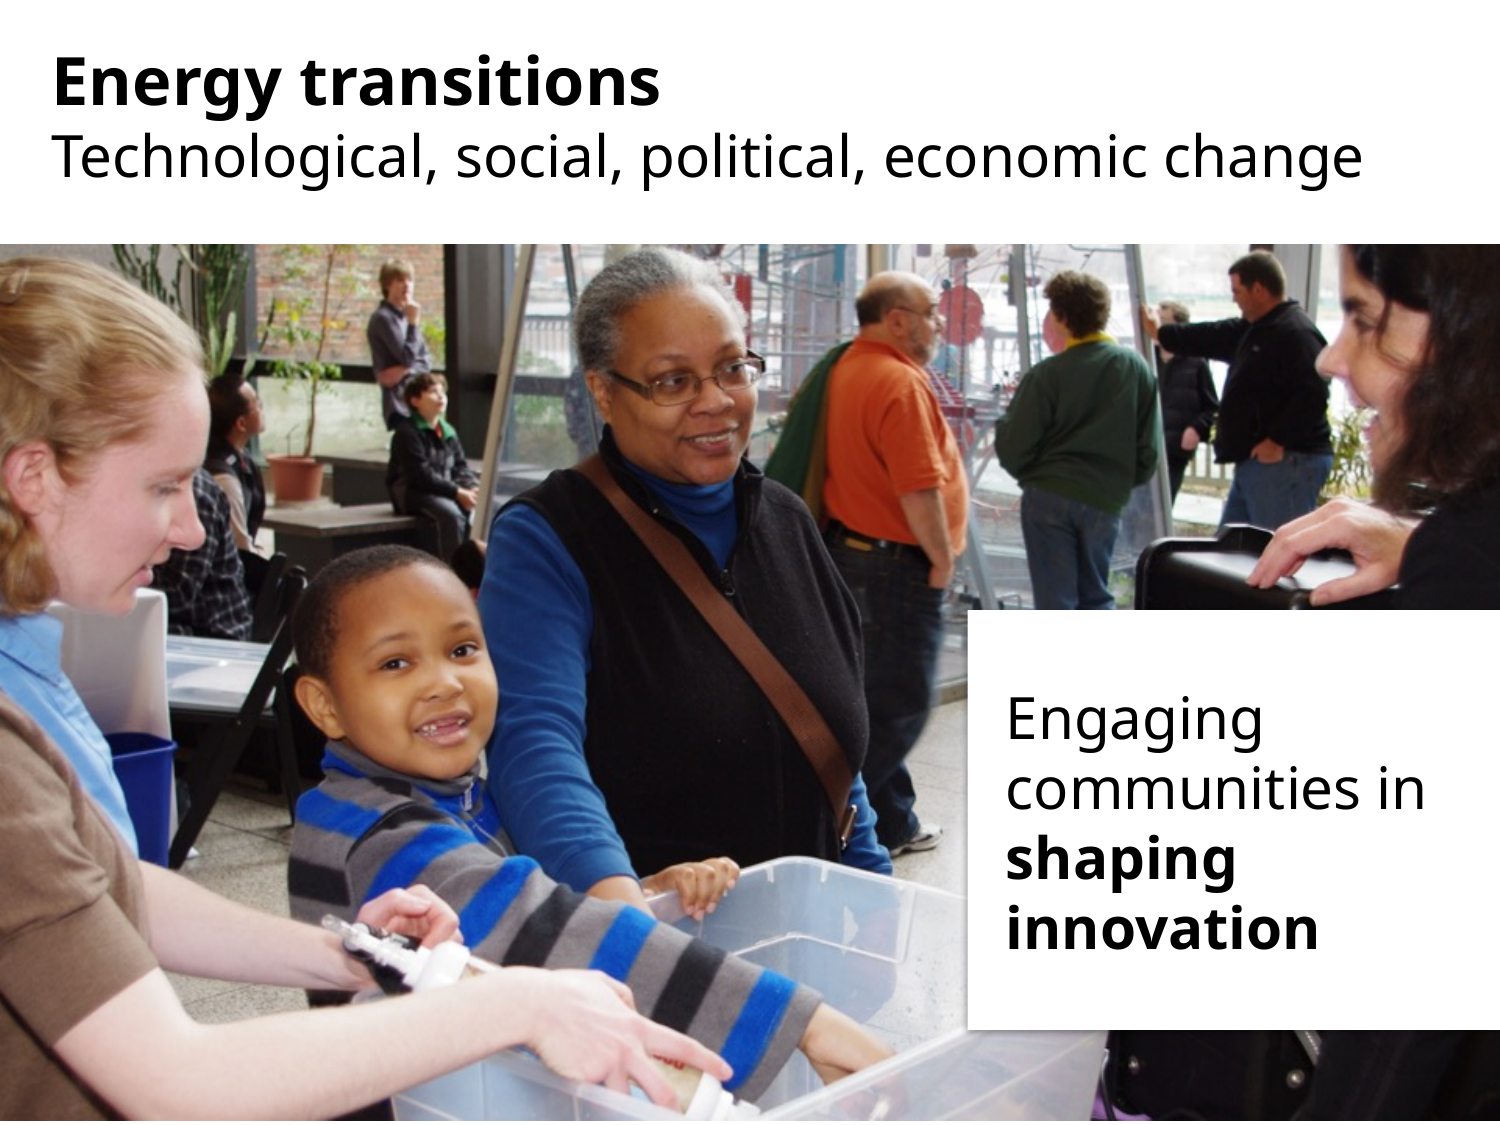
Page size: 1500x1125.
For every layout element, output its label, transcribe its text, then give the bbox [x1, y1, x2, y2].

picture [0, 243, 1500, 1121]
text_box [967, 609, 1500, 1031]
text_box Energy transitions Technological, social, political, economic change [36, 31, 1500, 197]
